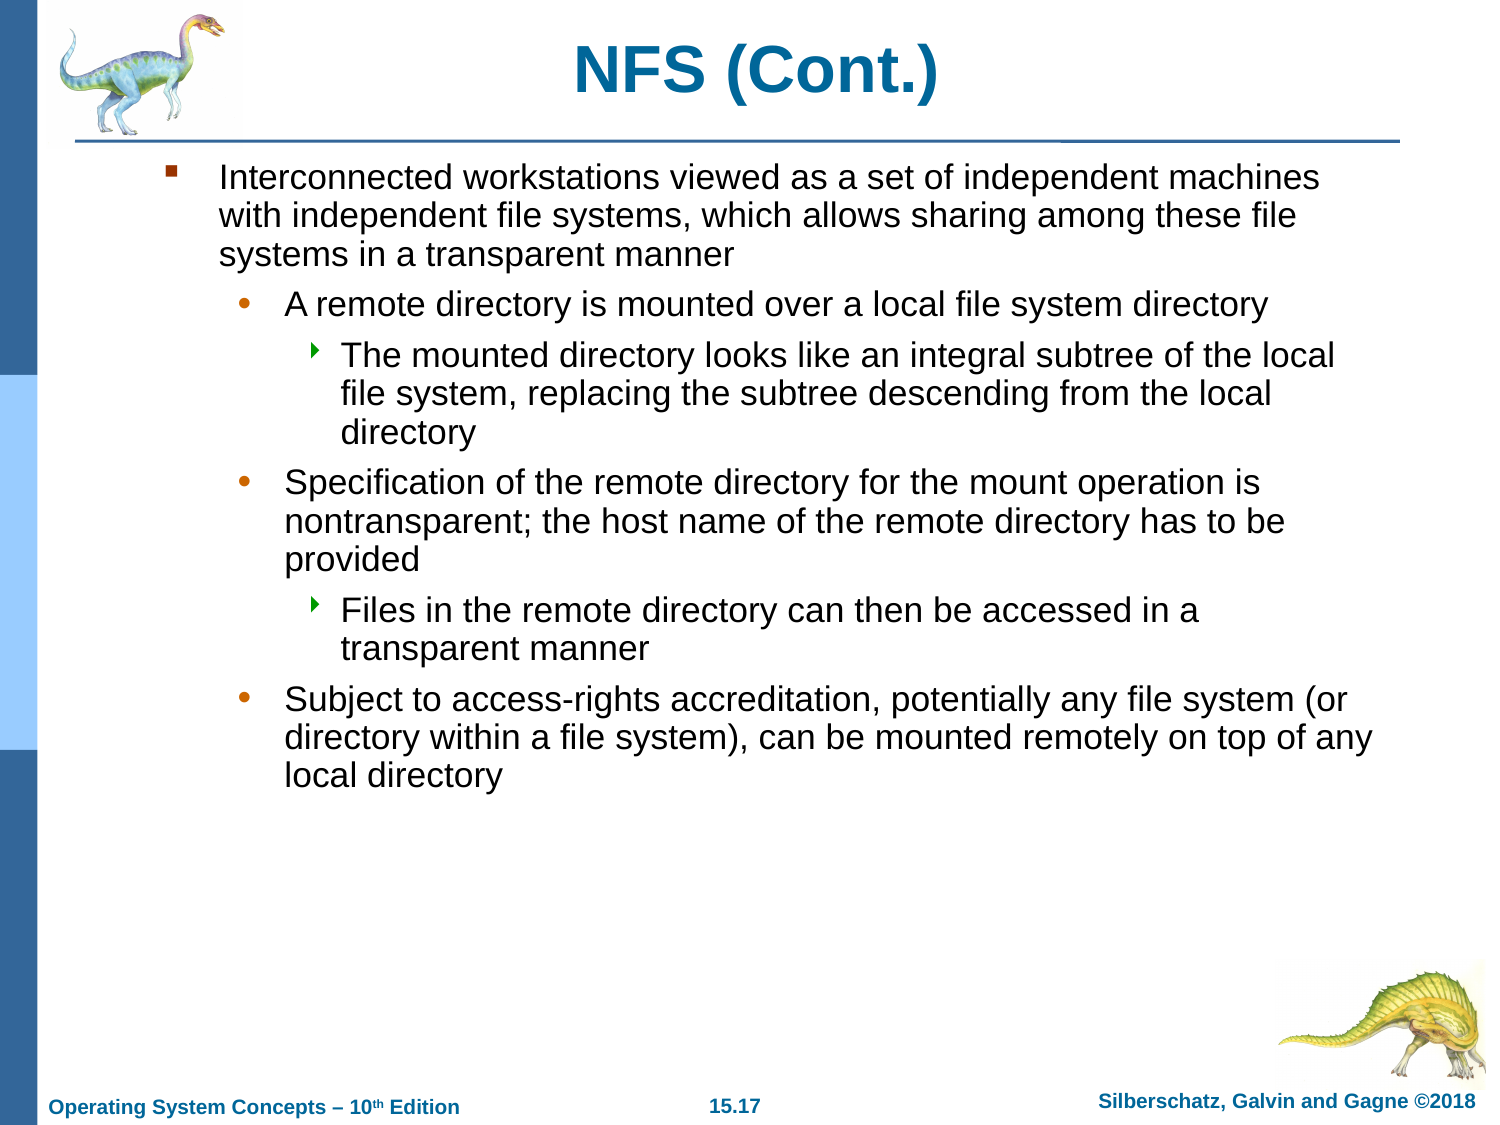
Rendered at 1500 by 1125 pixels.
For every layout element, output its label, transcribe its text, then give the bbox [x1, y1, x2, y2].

title NFS (Cont.) [117, 18, 1396, 113]
list Interconnected workstations viewed as a set of independent machines with independent file systems, which allows sharing among these file systems in a transparent manner A remote directory is mounted over a local file system directory The mounted directory looks like an integral subtree of the local file system, replacing the subtree descending from the local directory Specification of the remote directory for the mount operation is nontransparent; the host name of the remote directory has to be provided Files in the remote directory can then be accessed in a transparent manner Subject to access-rights accreditation, potentially any file system (or directory within a file system), can be mounted remotely on top of any local directory [147, 151, 1398, 895]
picture [1275, 959, 1486, 1090]
picture [46, 0, 243, 149]
